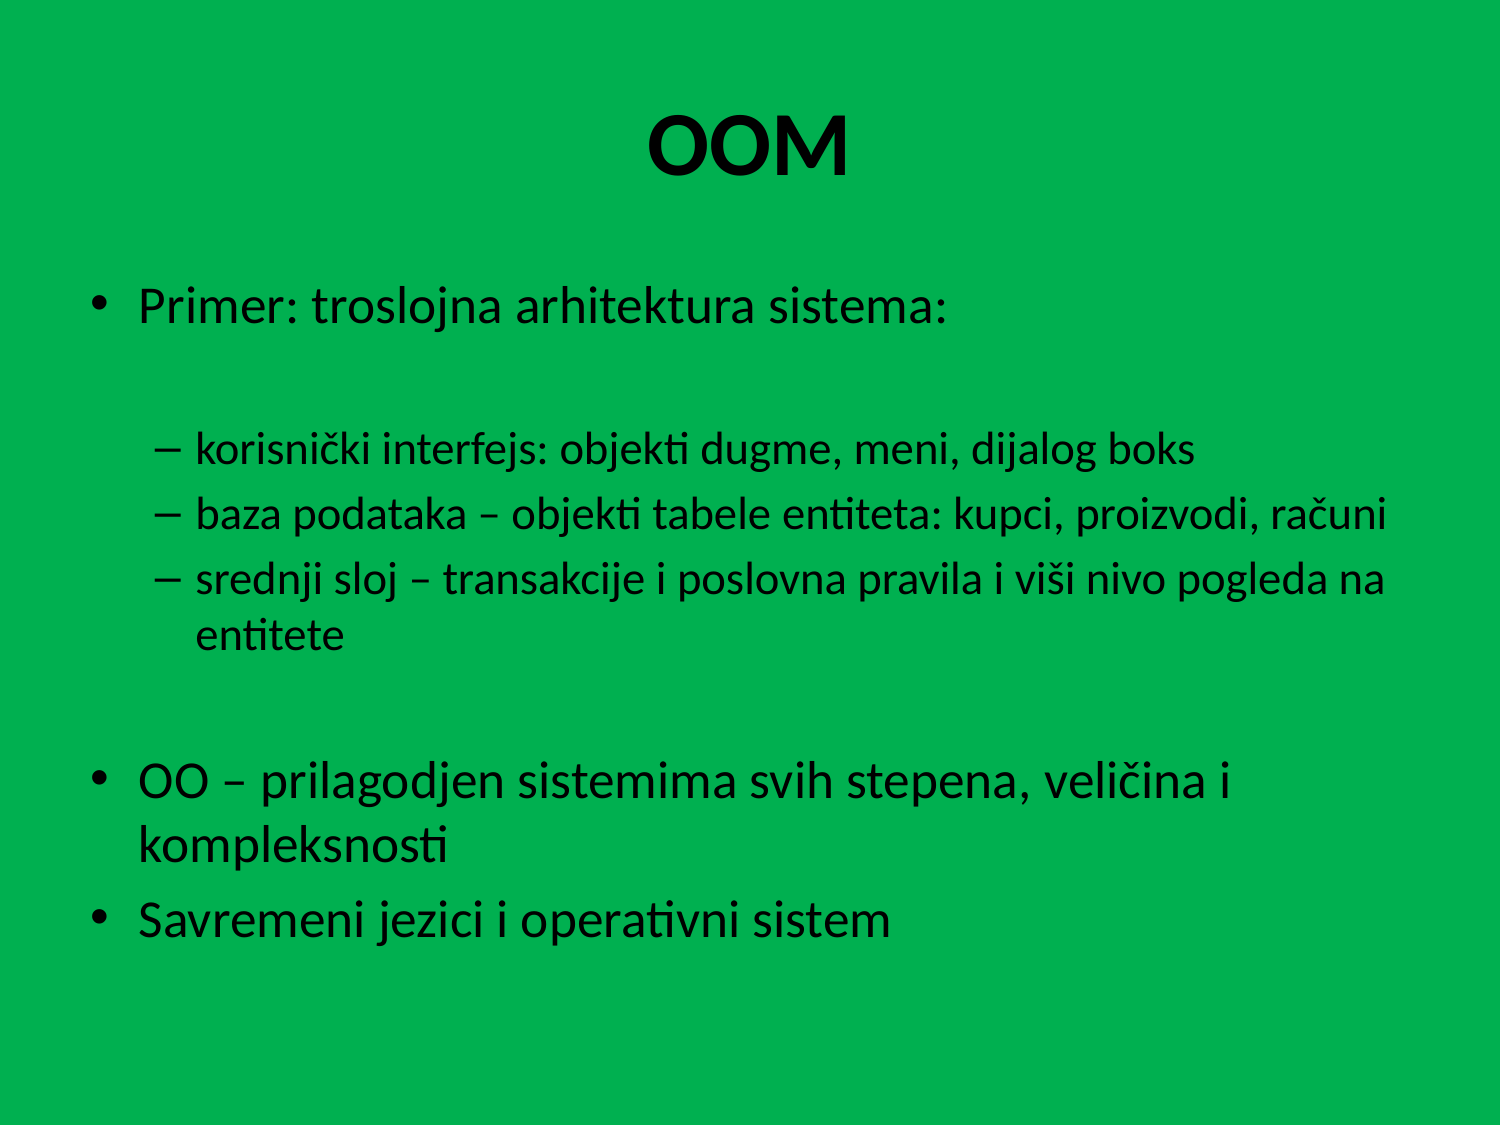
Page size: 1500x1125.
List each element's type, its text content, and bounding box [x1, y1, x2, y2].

title OOM [75, 45, 1425, 233]
list Primer: troslojna arhitektura sistema: korisnički interfejs: objekti dugme, meni, dijalog boks baza podataka – objekti tabele entiteta: kupci, proizvodi, računi srednji sloj – transakcije i poslovna pravila i viši nivo pogleda na entitete OO – prilagodjen sistemima svih stepena, veličina i kompleksnosti Savremeni jezici i operativni sistem [75, 262, 1425, 1005]
